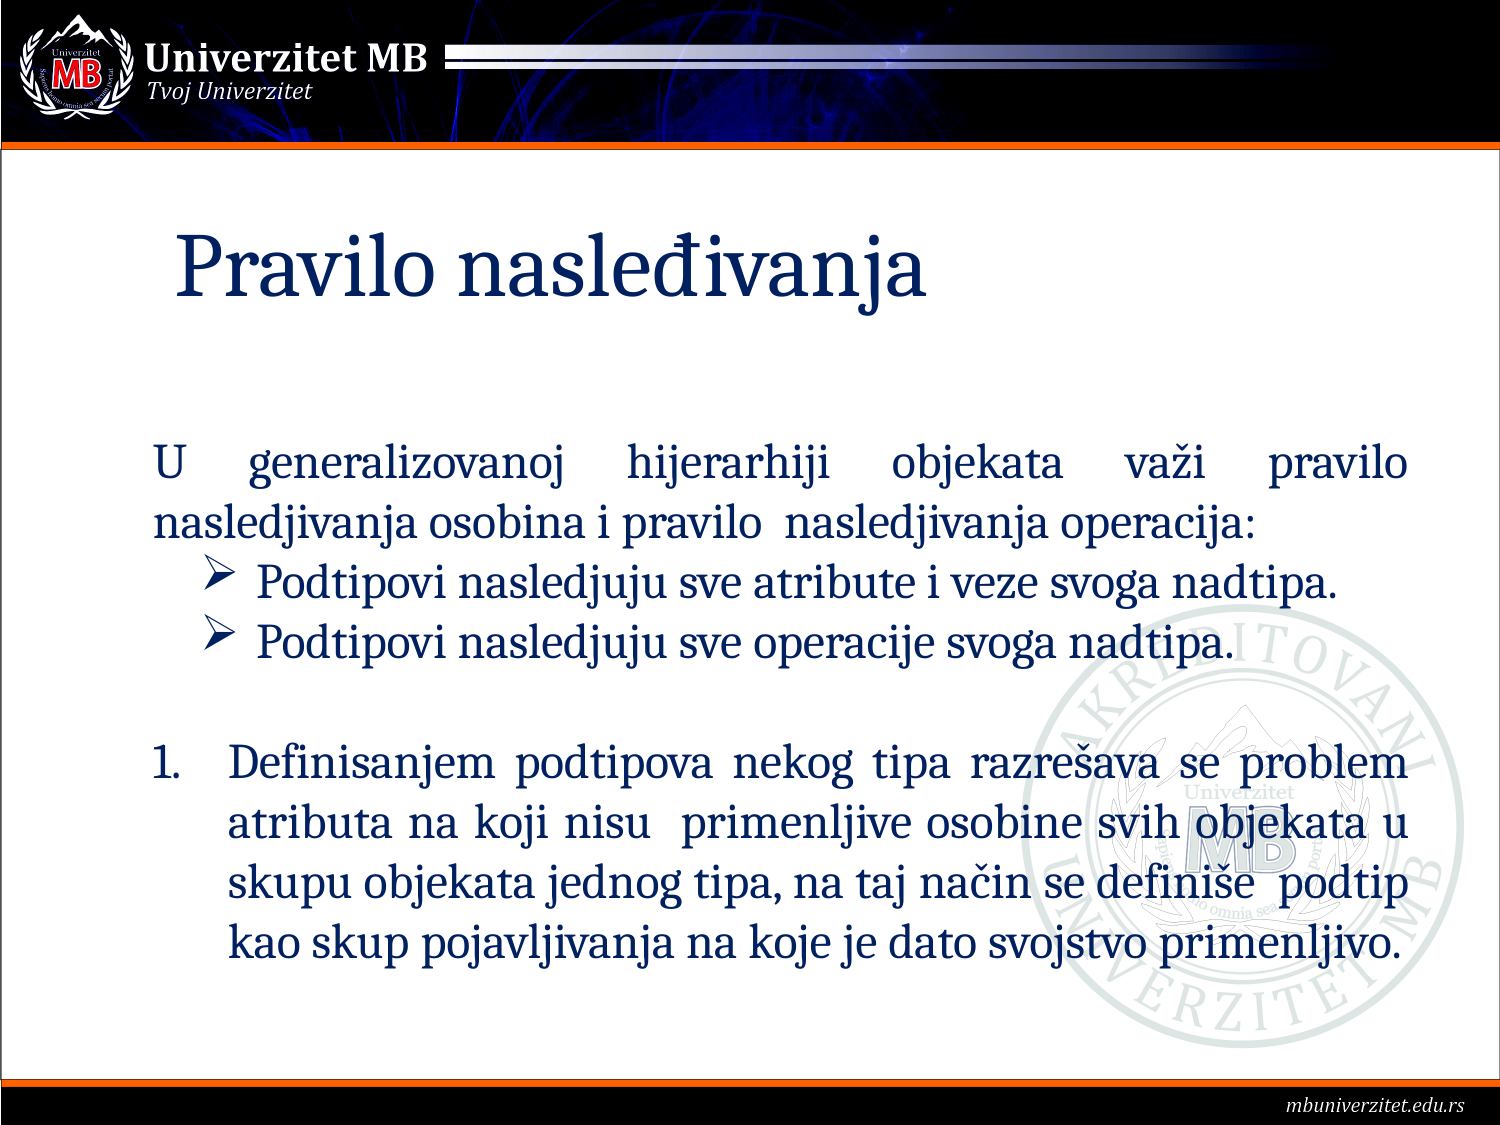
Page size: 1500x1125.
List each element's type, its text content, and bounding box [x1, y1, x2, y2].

picture [0, 0, 1500, 1125]
list U generalizovanoj hijerarhiji objekata važi pravilo nasledjivanja osobina i pravilo nasledjivanja operacija: Podtipovi nasledjuju sve atribute i veze svoga nadtipa. Podtipovi nasledjuju sve operacije svoga nadtipa. Definisanjem podtipova nekog tipa razrešava se problem atributa na koji nisu primenljive osobine svih objekata u skupu objekata jednog tipa, na taj način se definiše podtip kao skup pojavljivanja na koje je dato svojstvo primenljivo. [135, 420, 1425, 1047]
text_box Pravilo nasleđivanja [159, 196, 1225, 324]
